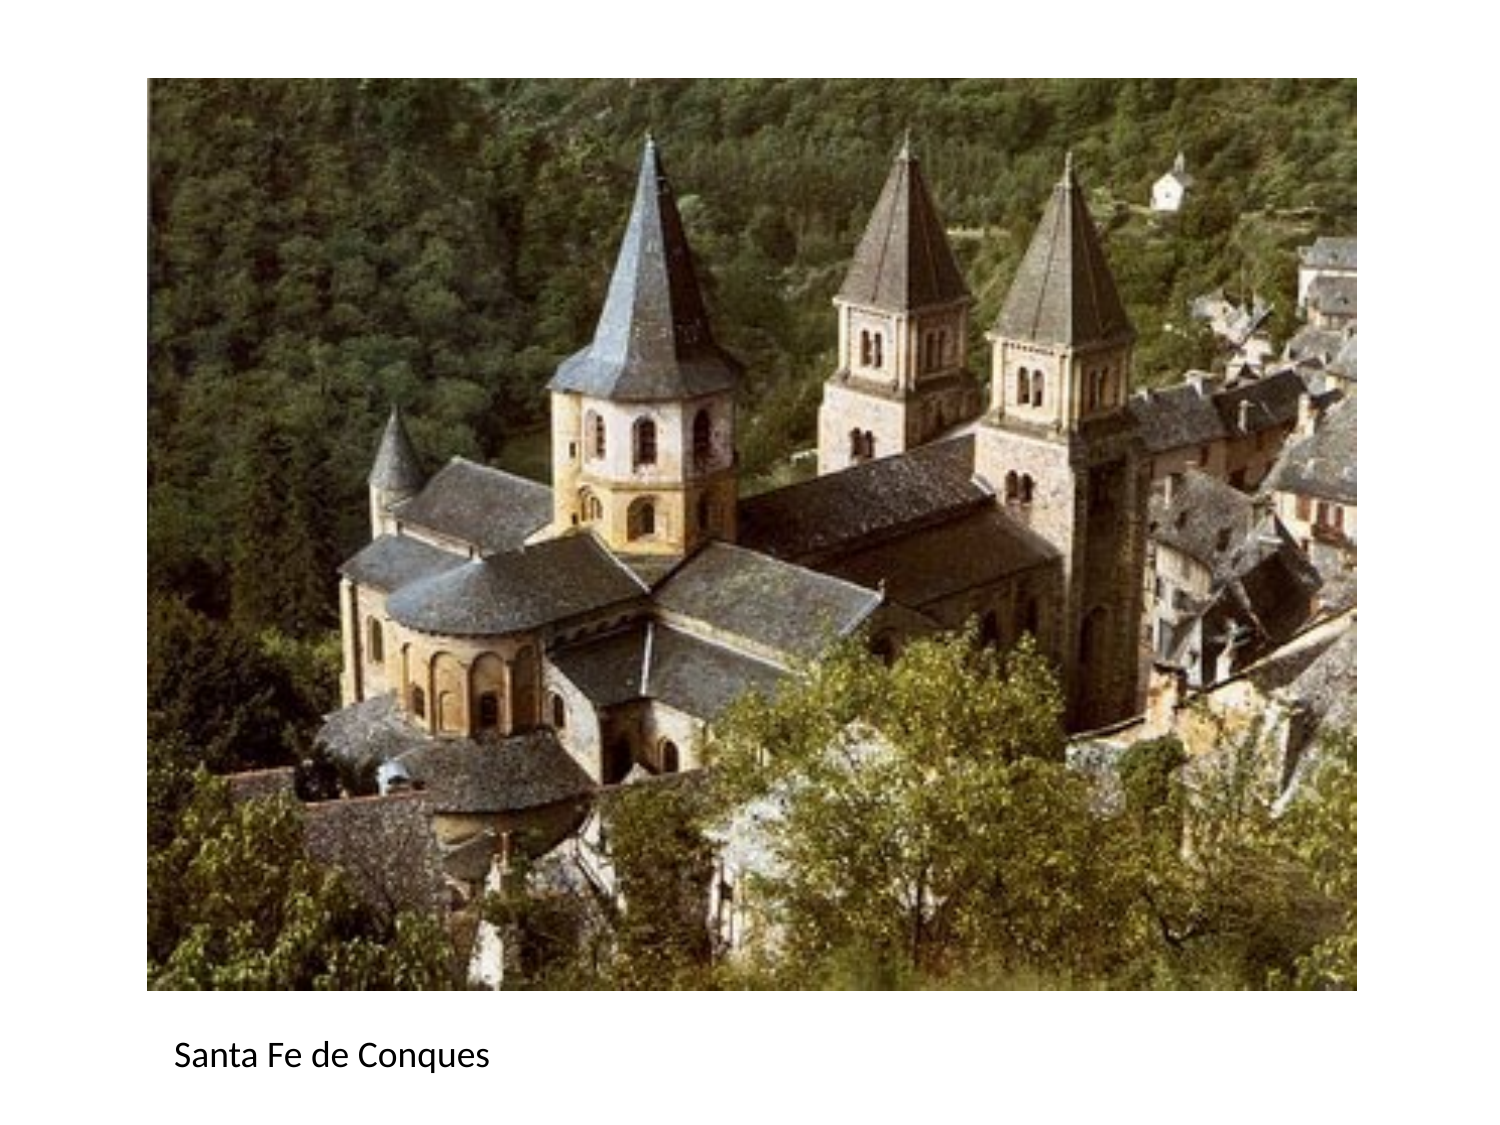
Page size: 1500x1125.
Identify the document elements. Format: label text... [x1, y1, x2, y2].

text_box Santa Fe de Conques [159, 1023, 1034, 1083]
picture [147, 77, 1357, 991]
